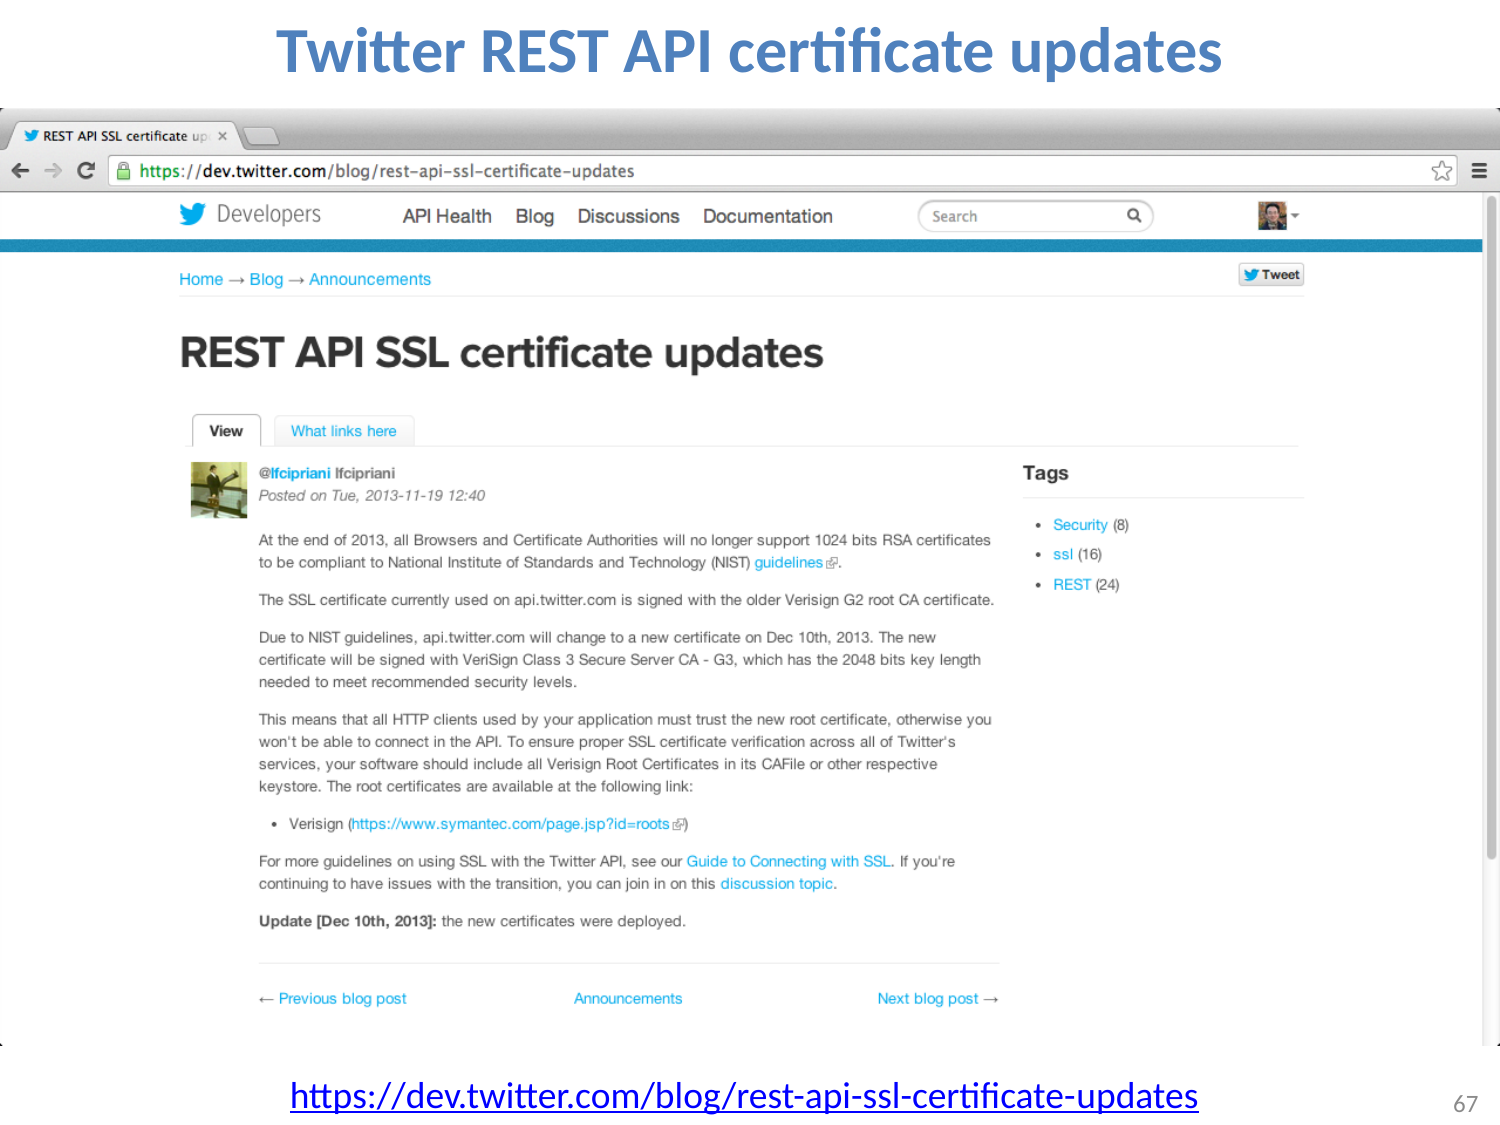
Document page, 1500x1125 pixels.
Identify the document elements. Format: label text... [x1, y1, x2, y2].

text_box https://dev.twitter.com/blog/rest-api-ssl-certificate-updates [275, 1063, 1225, 1124]
text_box Twitter REST API certificate updates [74, 0, 1425, 94]
slide_number 67 [1399, 1083, 1494, 1122]
picture [0, 108, 1500, 1047]
